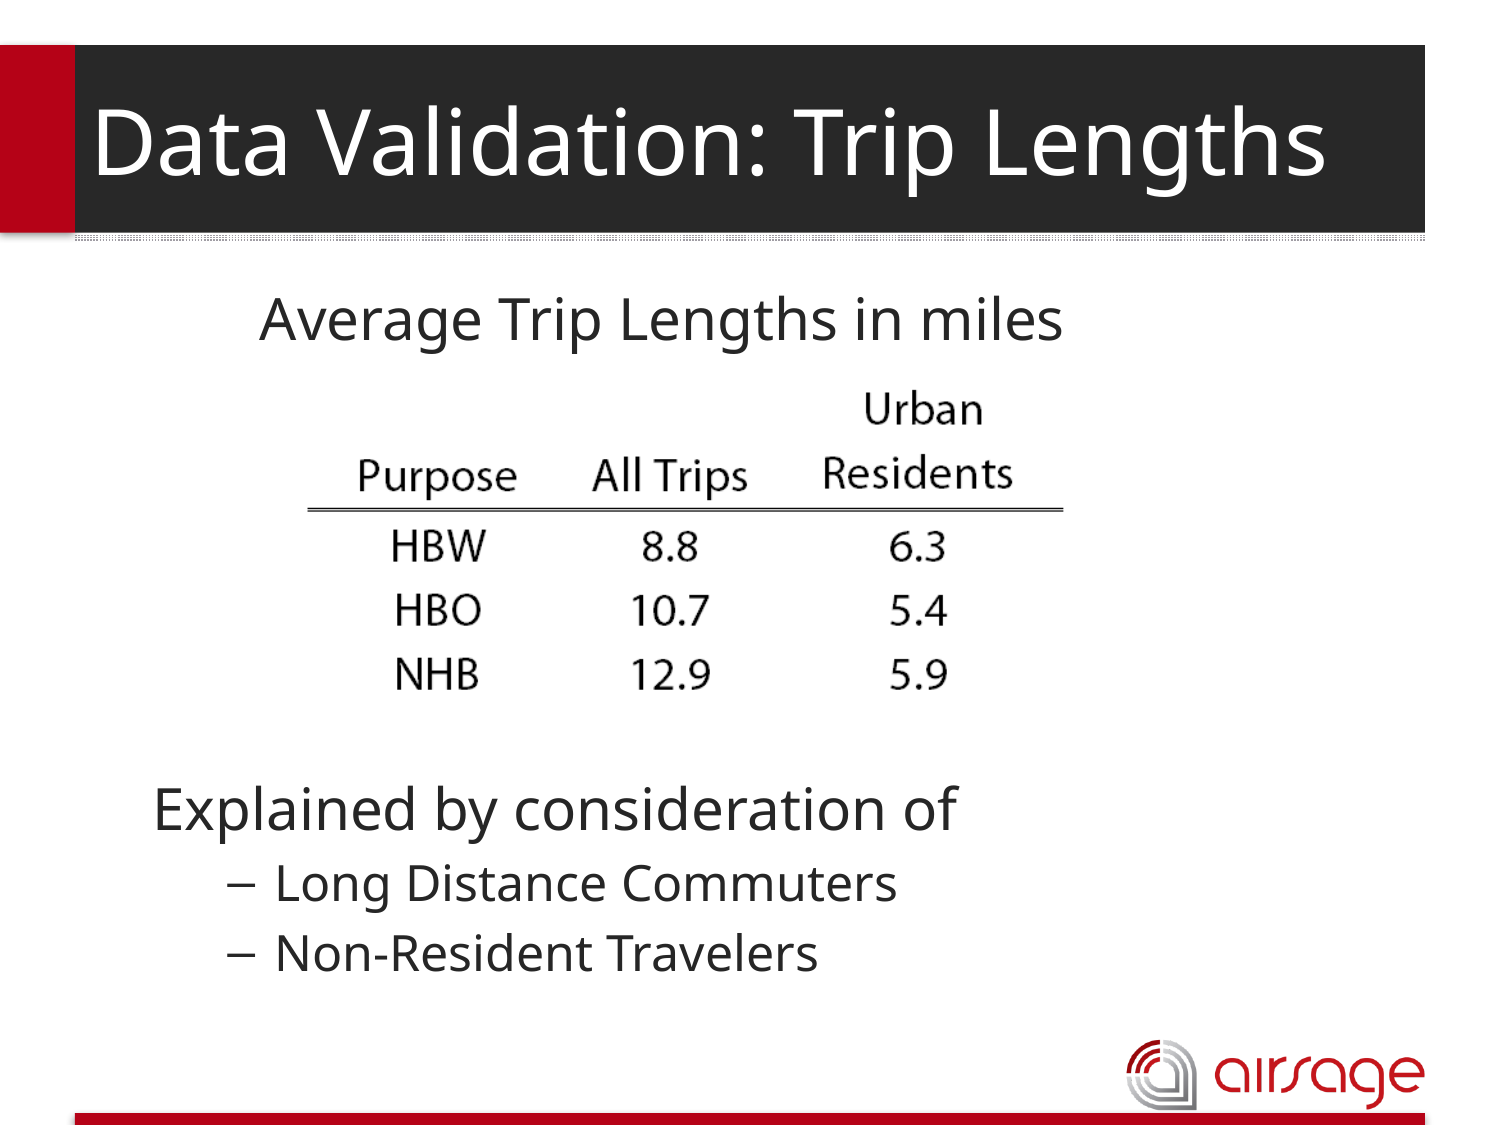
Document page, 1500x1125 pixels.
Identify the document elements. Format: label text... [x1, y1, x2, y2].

list Average Trip Lengths in miles Explained by consideration of Long Distance Commuters Non-Resident Travelers [137, 275, 1188, 1125]
picture [1188, 1032, 1436, 1114]
title Data Validation: Trip Lengths [75, 45, 1425, 233]
picture [299, 375, 1076, 705]
